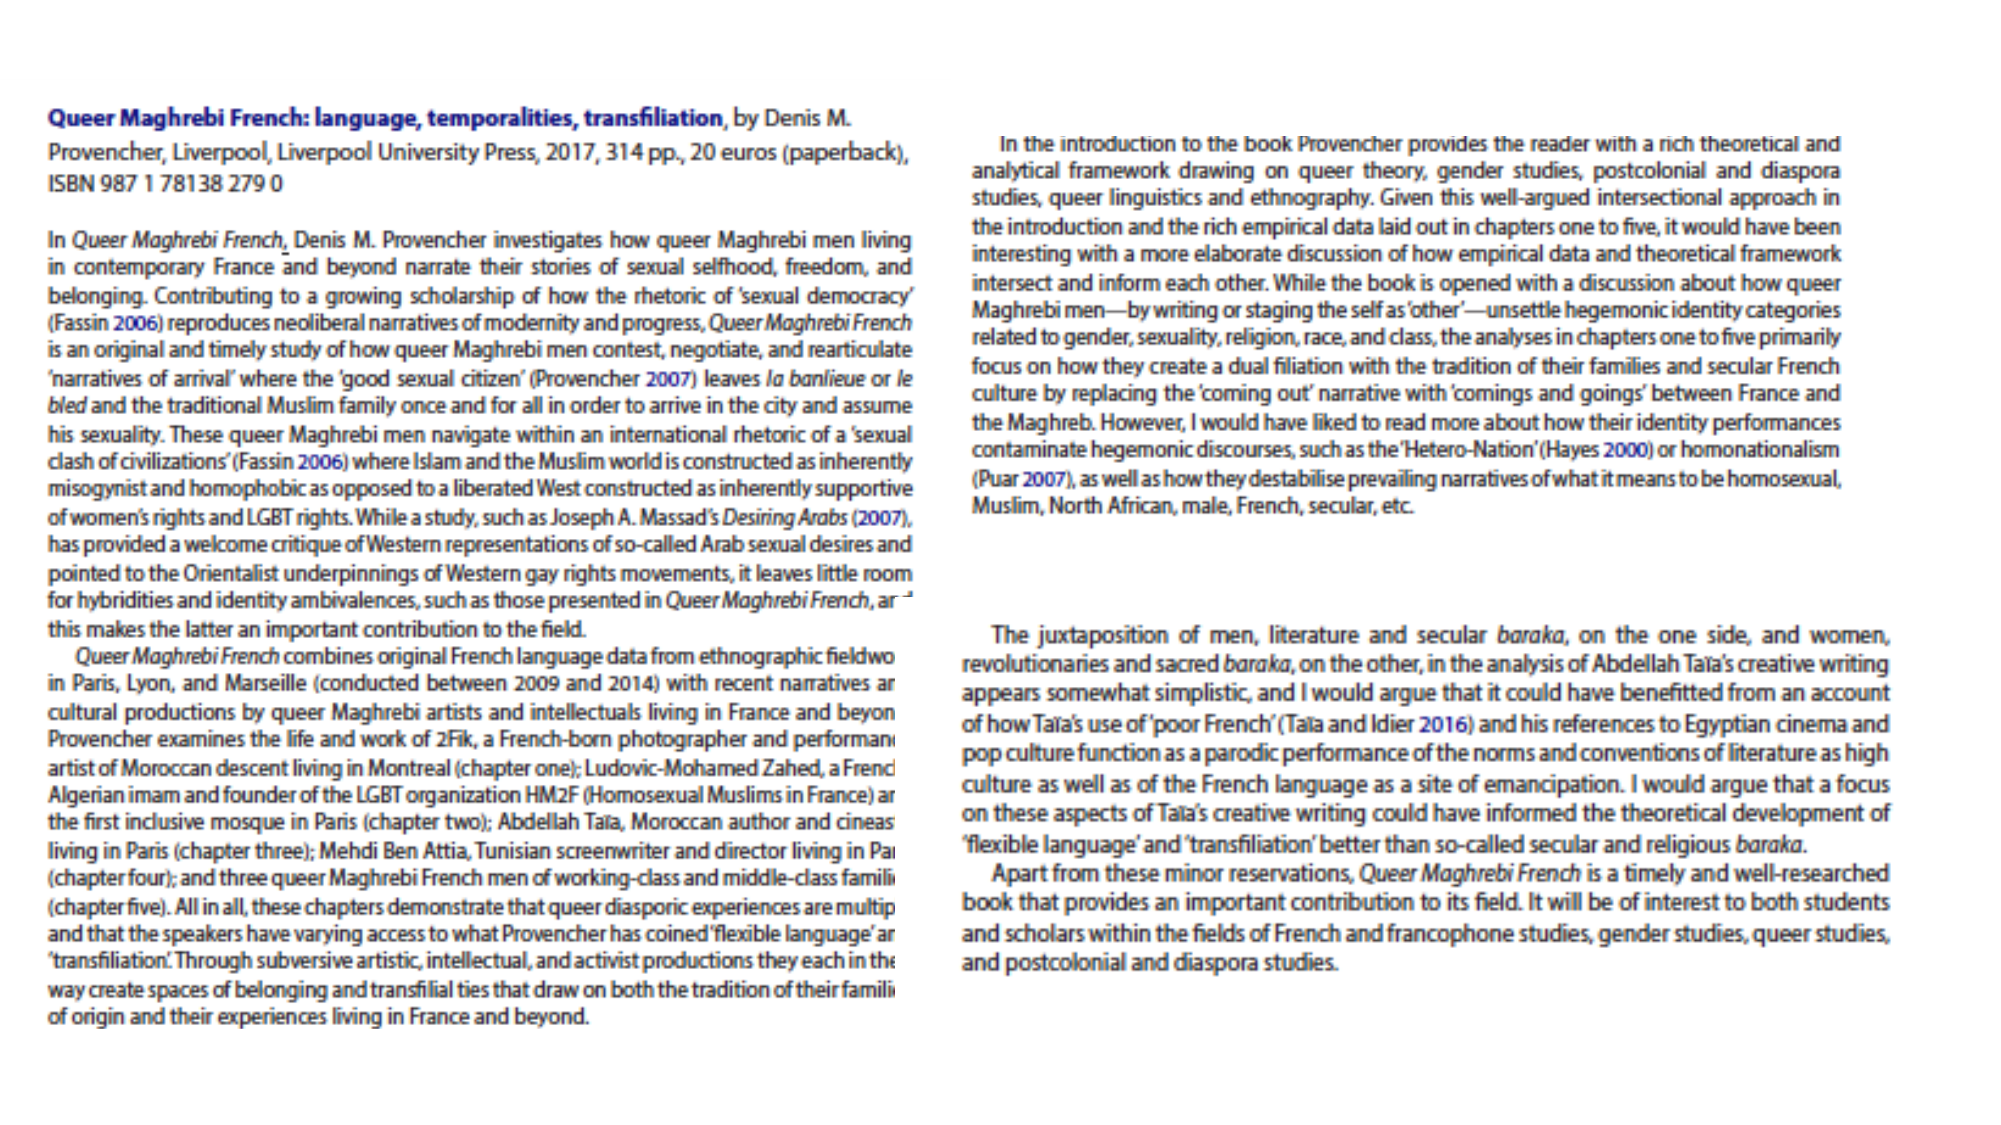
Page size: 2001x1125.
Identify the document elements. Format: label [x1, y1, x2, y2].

picture [0, 78, 1972, 1029]
